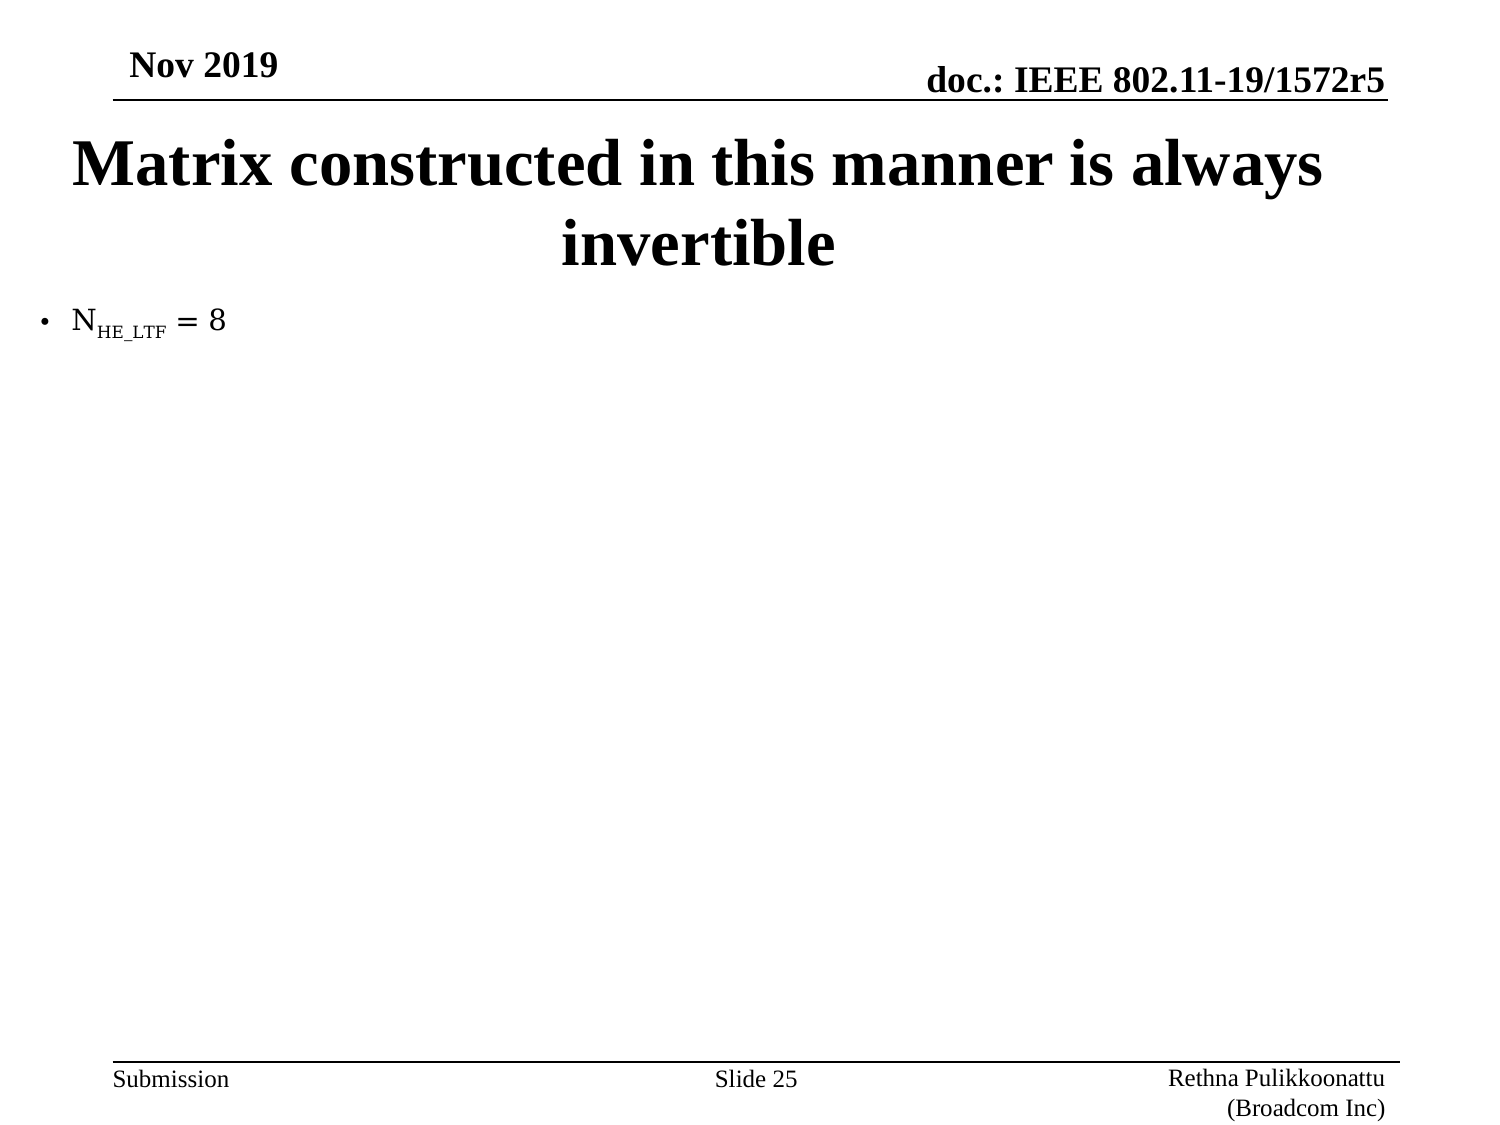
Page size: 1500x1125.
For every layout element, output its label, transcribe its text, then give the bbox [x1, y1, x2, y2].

slide_number Slide 25 [712, 1062, 800, 1093]
footer Rethna Pulikkoonattu (Broadcom Inc) [1107, 1046, 1401, 1093]
title Matrix constructed in this manner is always invertible [0, 172, 1399, 226]
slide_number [114, 54, 323, 100]
